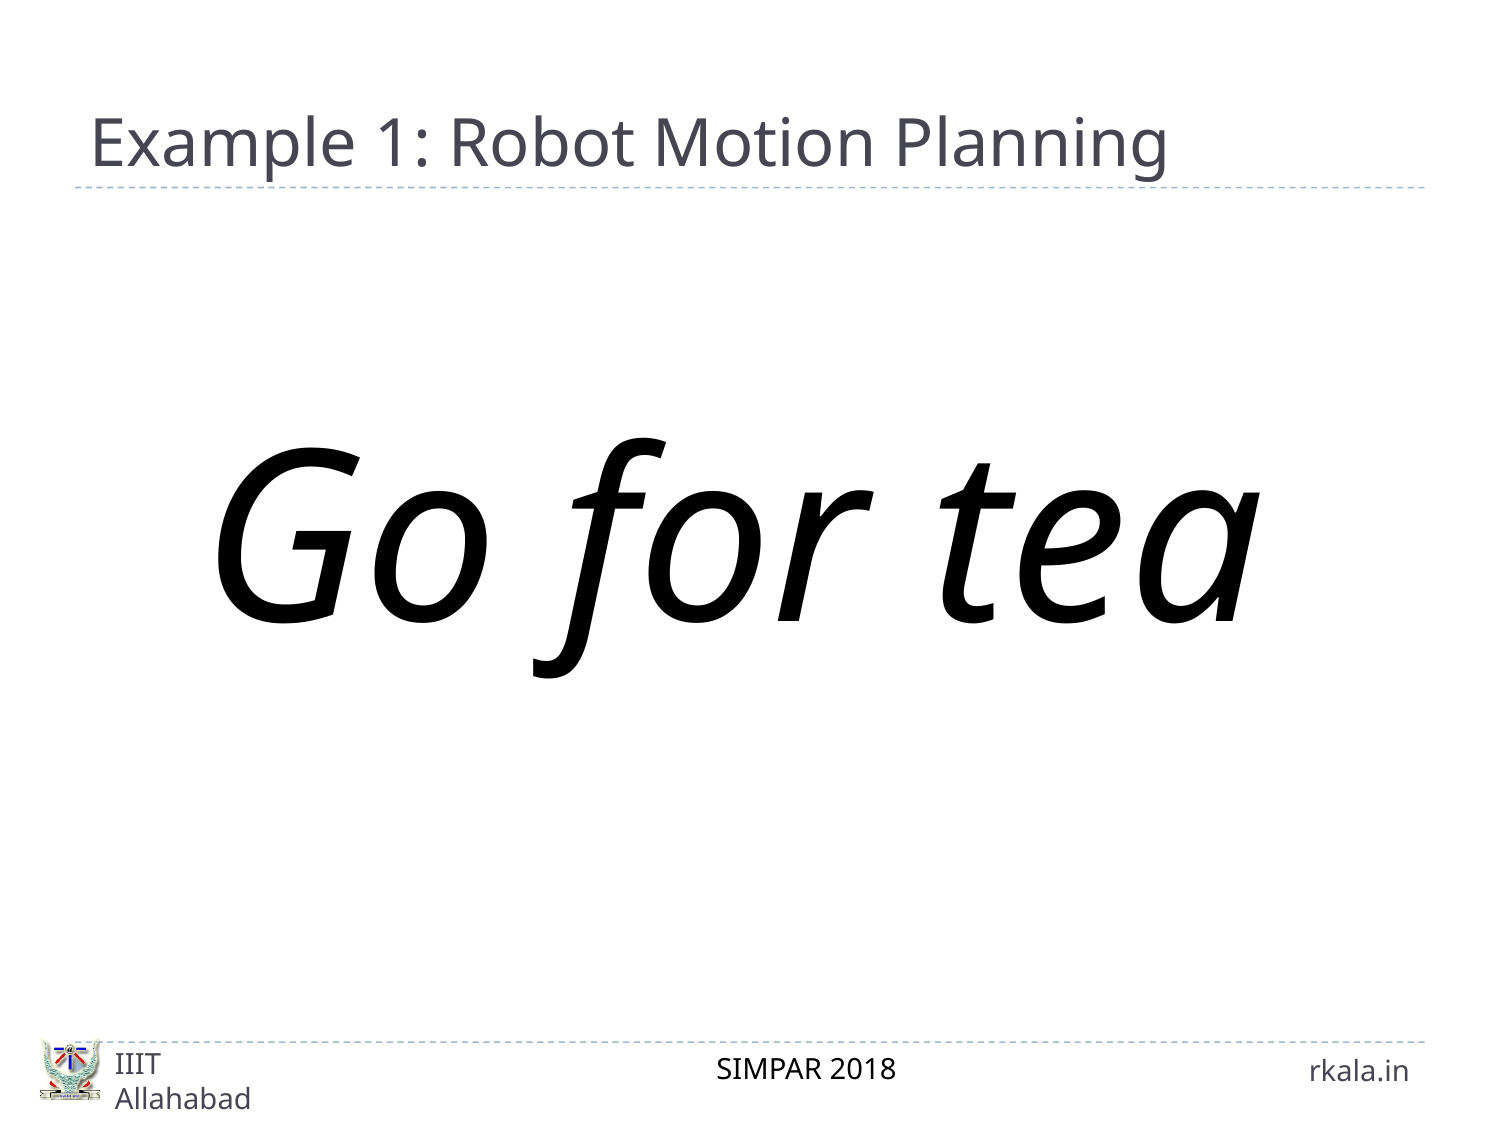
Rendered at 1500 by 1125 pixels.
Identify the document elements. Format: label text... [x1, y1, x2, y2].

slide_number rkala.in [1050, 1044, 1425, 1107]
text_box Go for tea [186, 374, 1280, 678]
footer SIMPAR 2018 [475, 1042, 1138, 1103]
picture [39, 1037, 101, 1101]
title Example 1: Robot Motion Planning [75, 24, 1425, 188]
slide_number IIIT Allahabad [101, 1037, 300, 1098]
